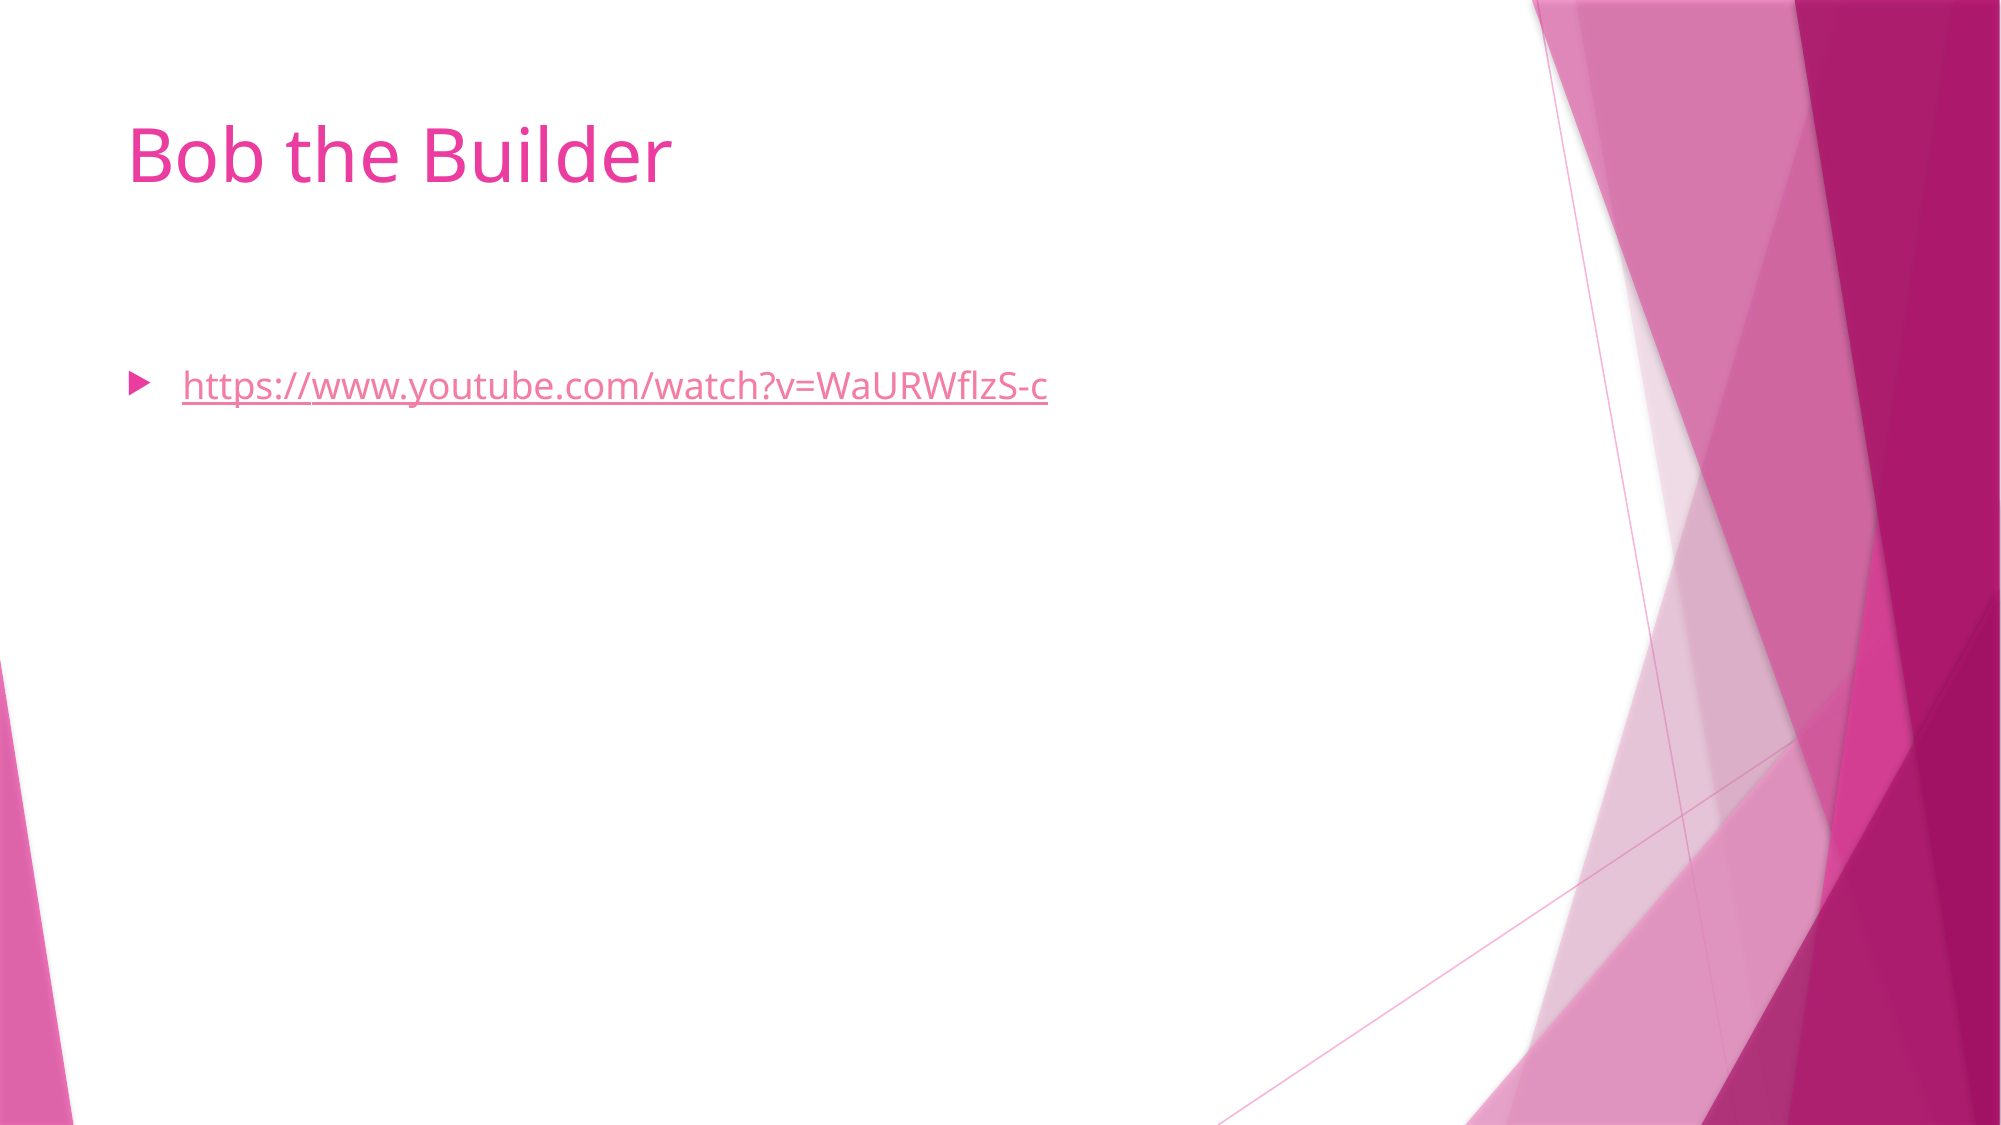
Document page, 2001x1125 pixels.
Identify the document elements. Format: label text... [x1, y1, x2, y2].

title Bob the Builder [111, 99, 1522, 317]
list https://www.youtube.com/watch?v=WaURWflzS-c [111, 354, 1522, 992]
